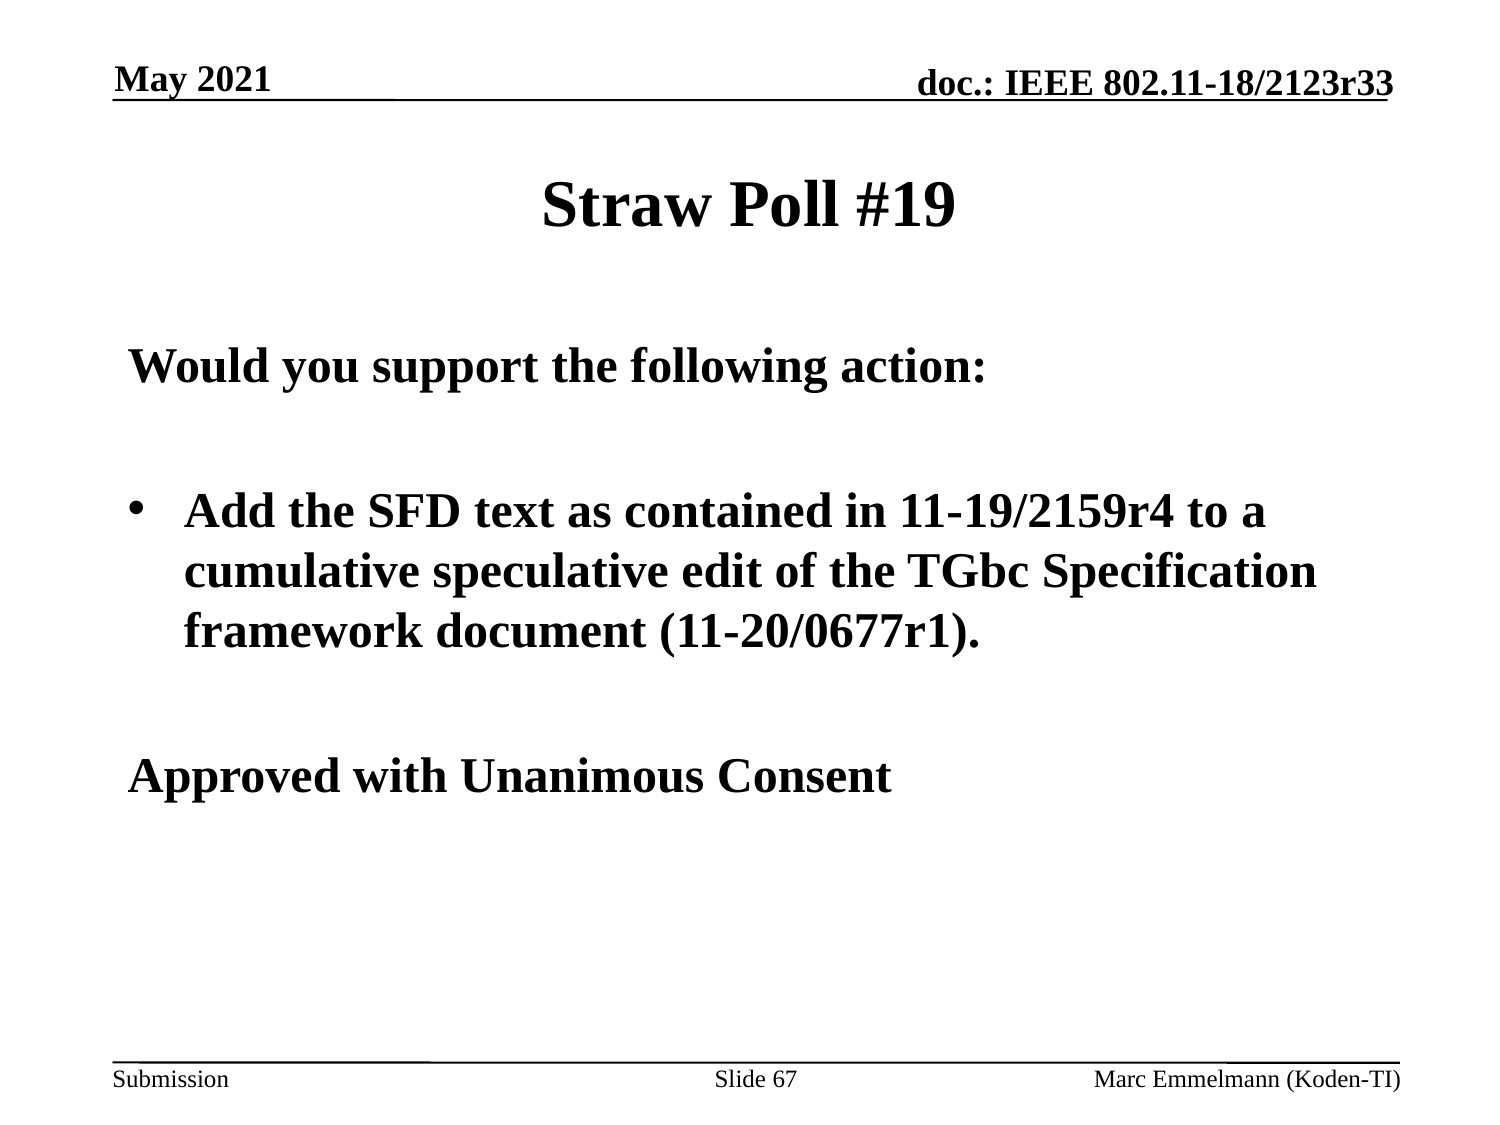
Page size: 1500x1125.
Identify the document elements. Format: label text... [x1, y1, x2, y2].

list Would you support the following action: Add the SFD text as contained in 11-19/2159r4 to a cumulative speculative edit of the TGbc Specification framework document (11-20/0677r1). Approved with Unanimous Consent [112, 324, 1388, 1000]
title Straw Poll #19 [112, 112, 1388, 288]
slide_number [114, 54, 423, 100]
footer Marc Emmelmann (Koden-TI) [878, 1061, 1402, 1093]
slide_number Slide 67 [712, 1061, 800, 1123]
